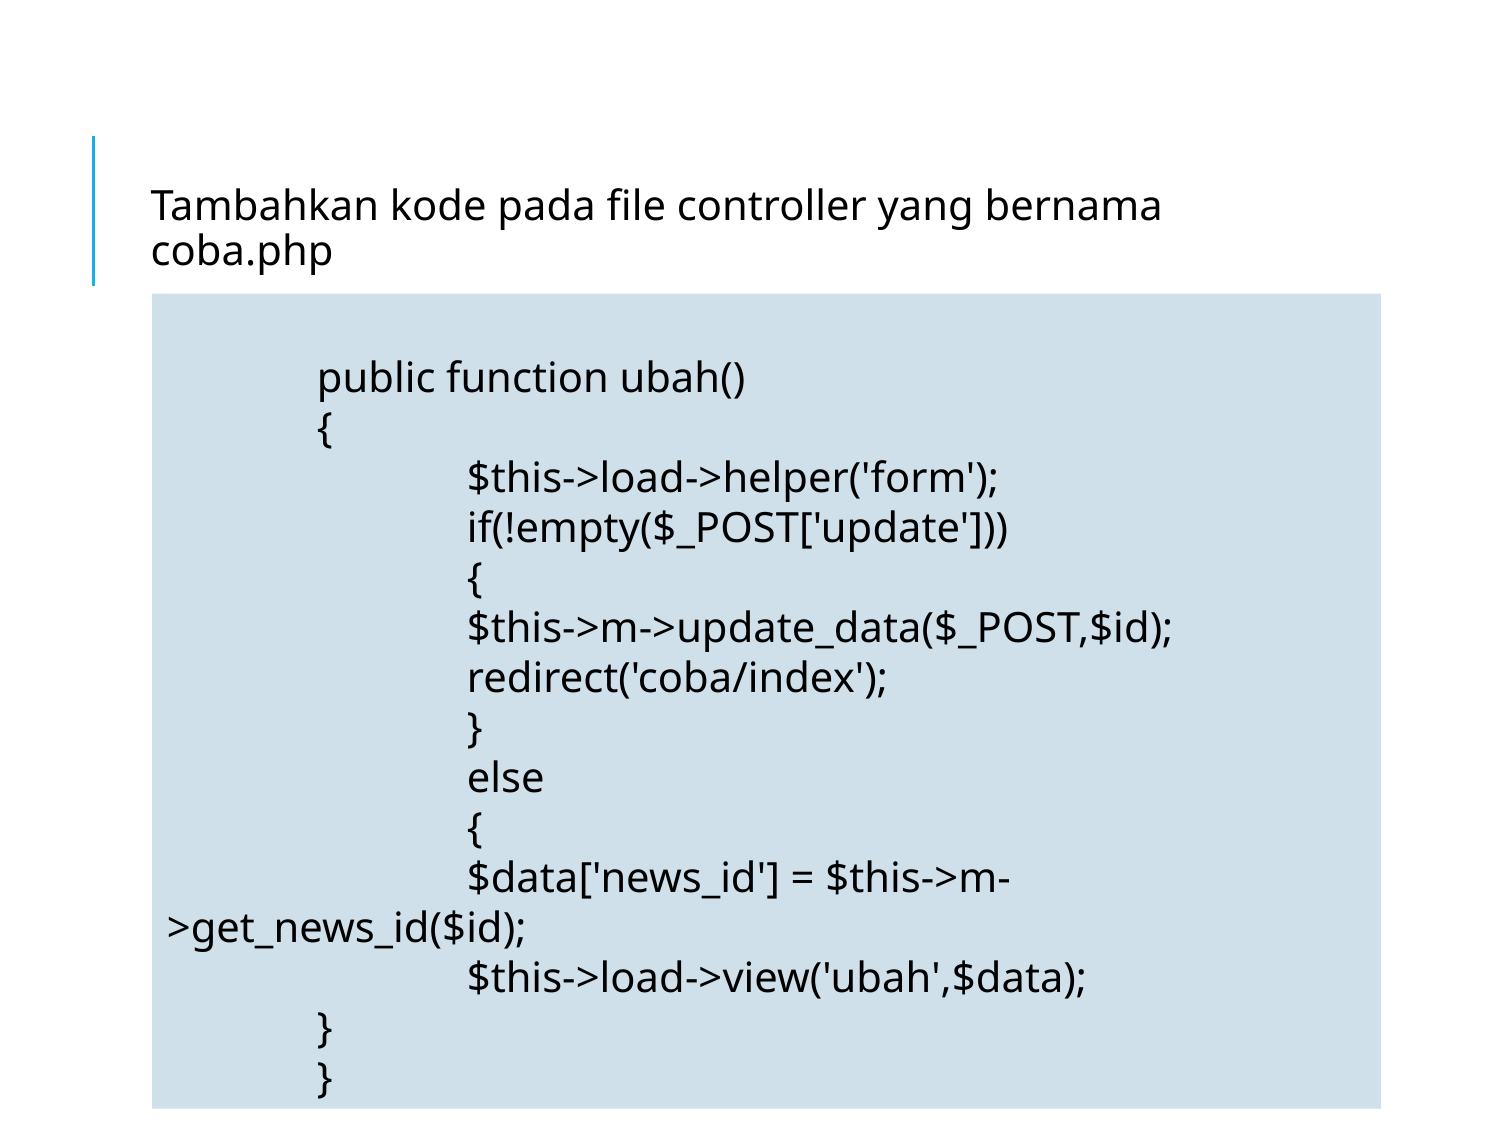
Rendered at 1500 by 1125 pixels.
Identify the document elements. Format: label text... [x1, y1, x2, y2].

list Tambahkan kode pada file controller yang bernama coba.php [128, 176, 1325, 294]
text_box public function ubah() { $this->load->helper('form'); if(!empty($_POST['update'])) { $this->m->update_data($_POST,$id); redirect('coba/index'); } else { $data['news_id'] = $this->m->get_news_id($id); $this->load->view('ubah',$data); } } [152, 293, 1381, 1109]
